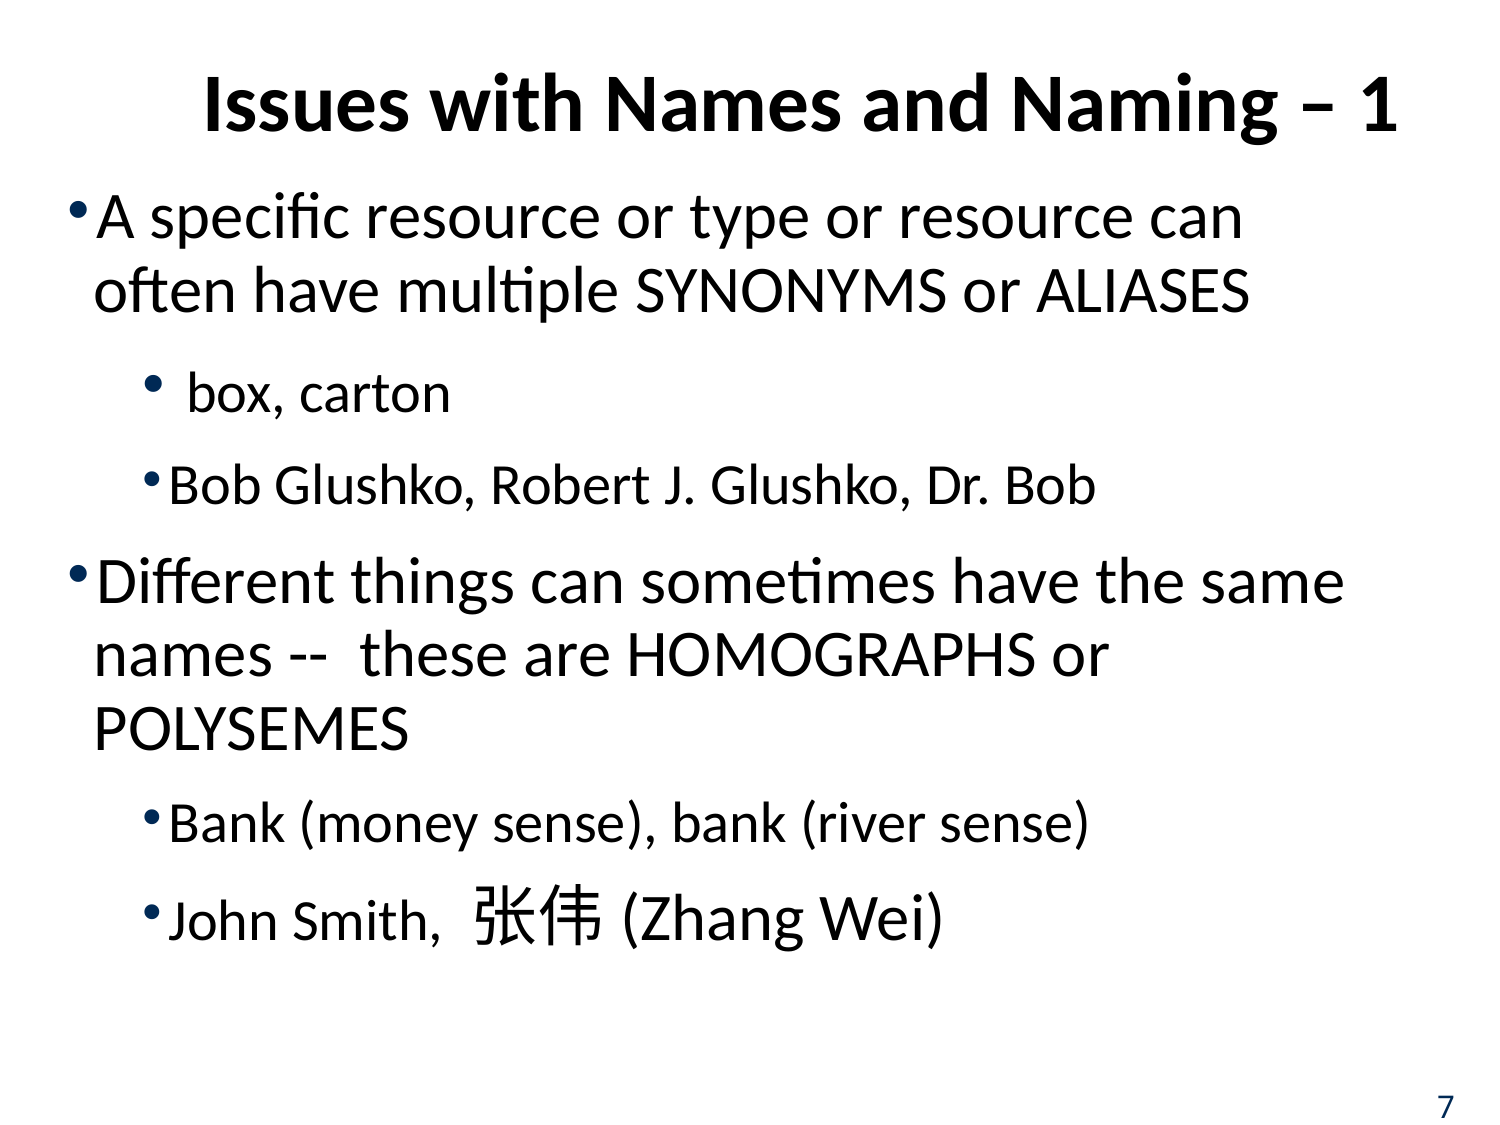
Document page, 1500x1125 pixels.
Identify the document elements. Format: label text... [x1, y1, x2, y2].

text_box A specific resource or type or resource can often have multiple SYNONYMS or ALIASES box, carton Bob Glushko, Robert J. Glushko, Dr. Bob Different things can sometimes have the same names -- these are HOMOGRAPHS or POLYSEMES Bank (money sense), bank (river sense) John Smith, 张伟(Zhang Wei) [56, 174, 1376, 961]
title Issues with Names and Naming – 1 [136, 6, 1486, 202]
text_box 7 [1438, 1081, 1454, 1119]
